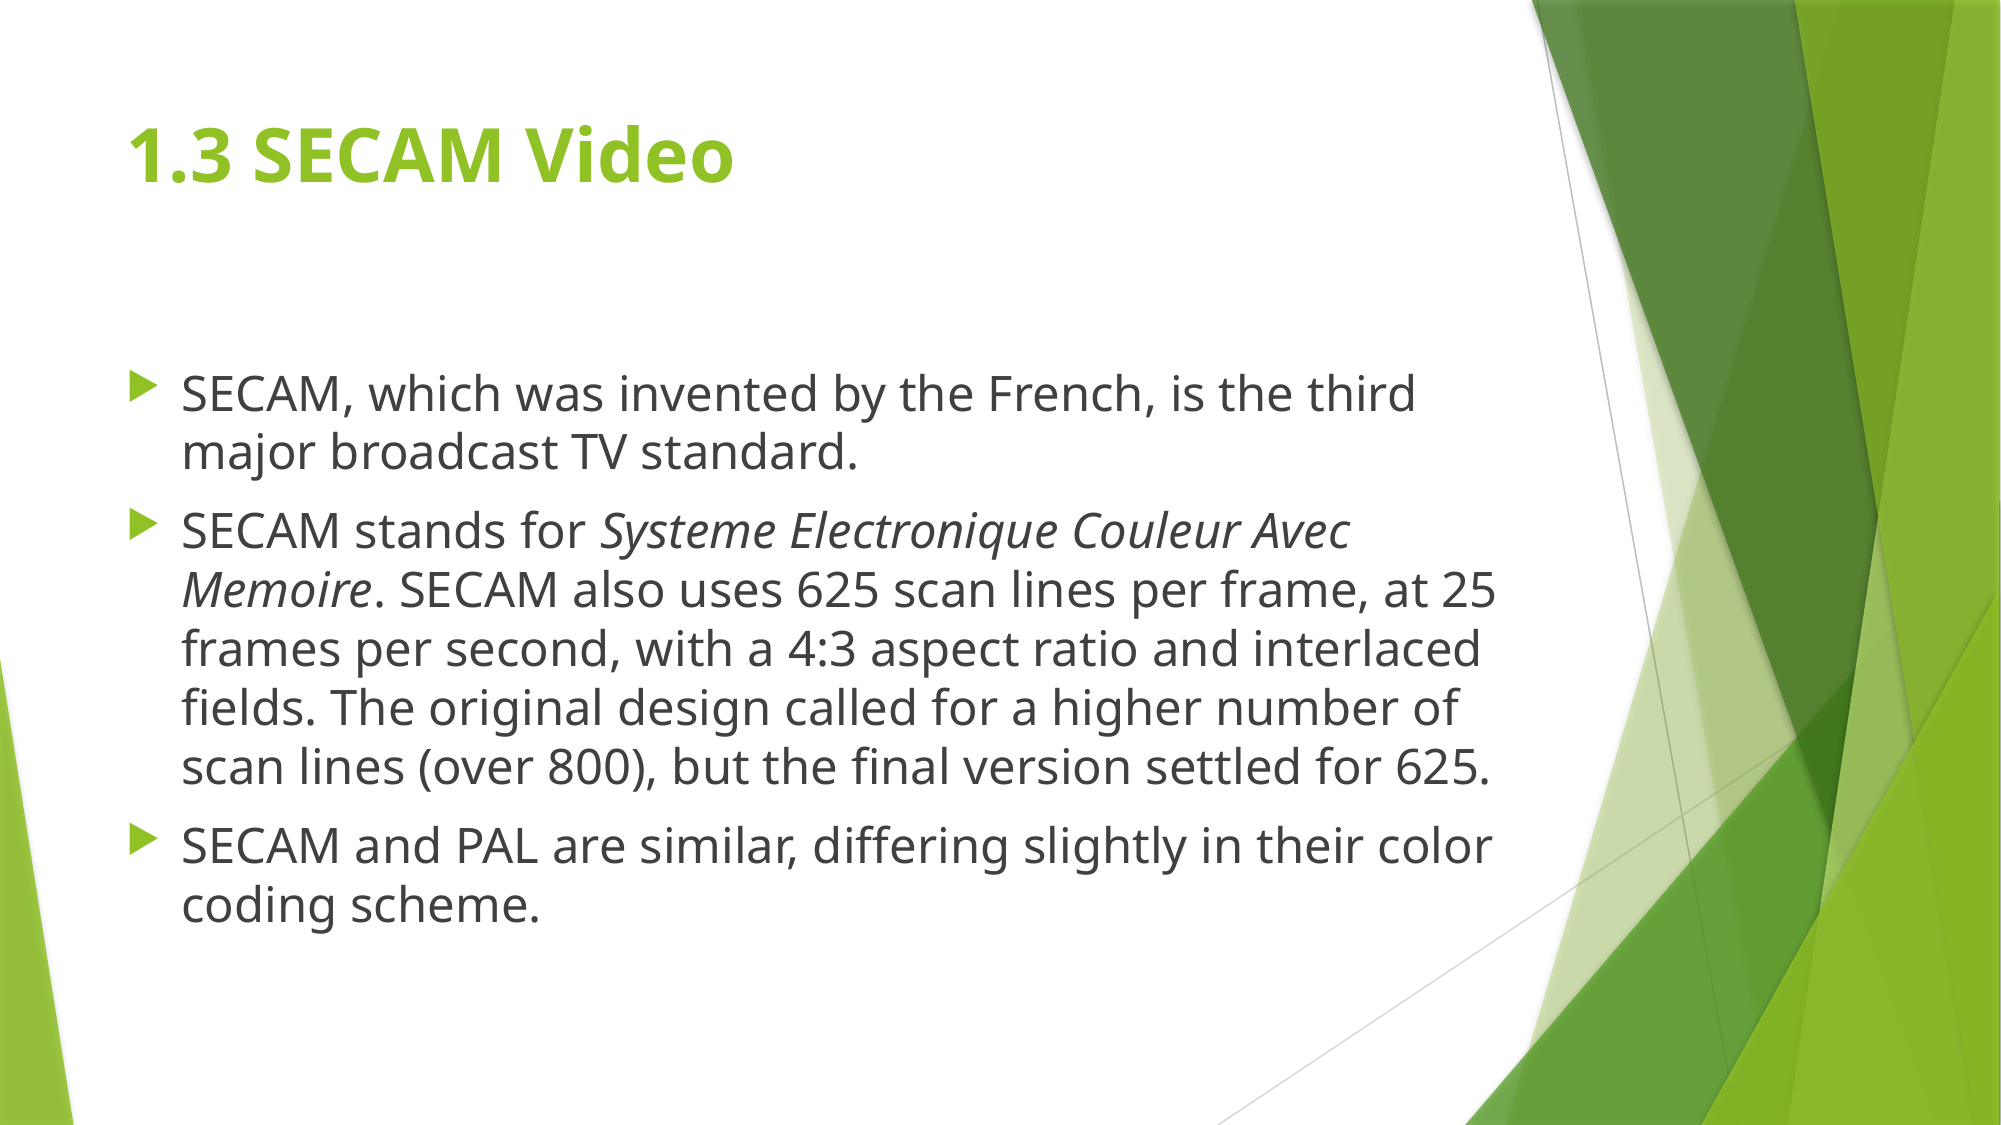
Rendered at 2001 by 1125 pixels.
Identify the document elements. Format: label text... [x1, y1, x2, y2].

title 1.3 SECAM Video [111, 99, 1522, 317]
list SECAM, which was invented by the French, is the third major broadcast TV standard. SECAM stands for Systeme Electronique Couleur Avec Memoire. SECAM also uses 625 scan lines per frame, at 25 frames per second, with a 4:3 aspect ratio and interlaced fields. The original design called for a higher number of scan lines (over 800), but the final version settled for 625. SECAM and PAL are similar, differing slightly in their color coding scheme. [111, 354, 1522, 992]
